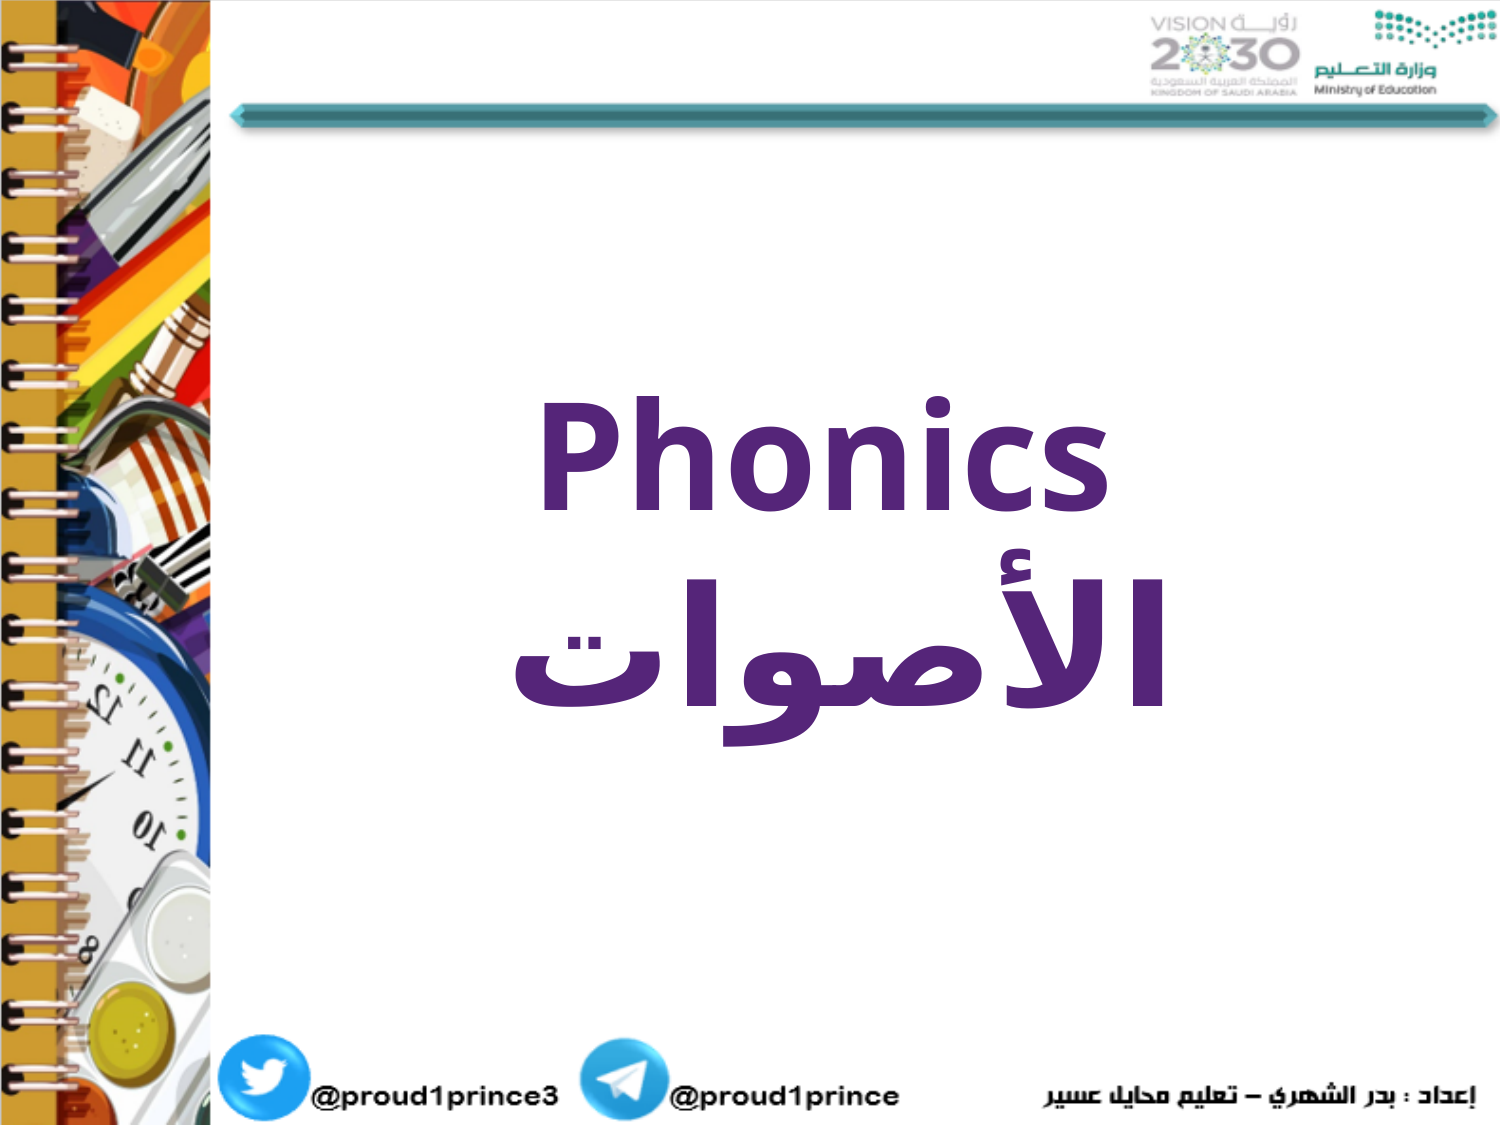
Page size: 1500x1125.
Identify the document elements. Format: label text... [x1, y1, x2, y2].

text_box Phonics الأصوات [467, 352, 1217, 748]
picture [0, 0, 1500, 1125]
